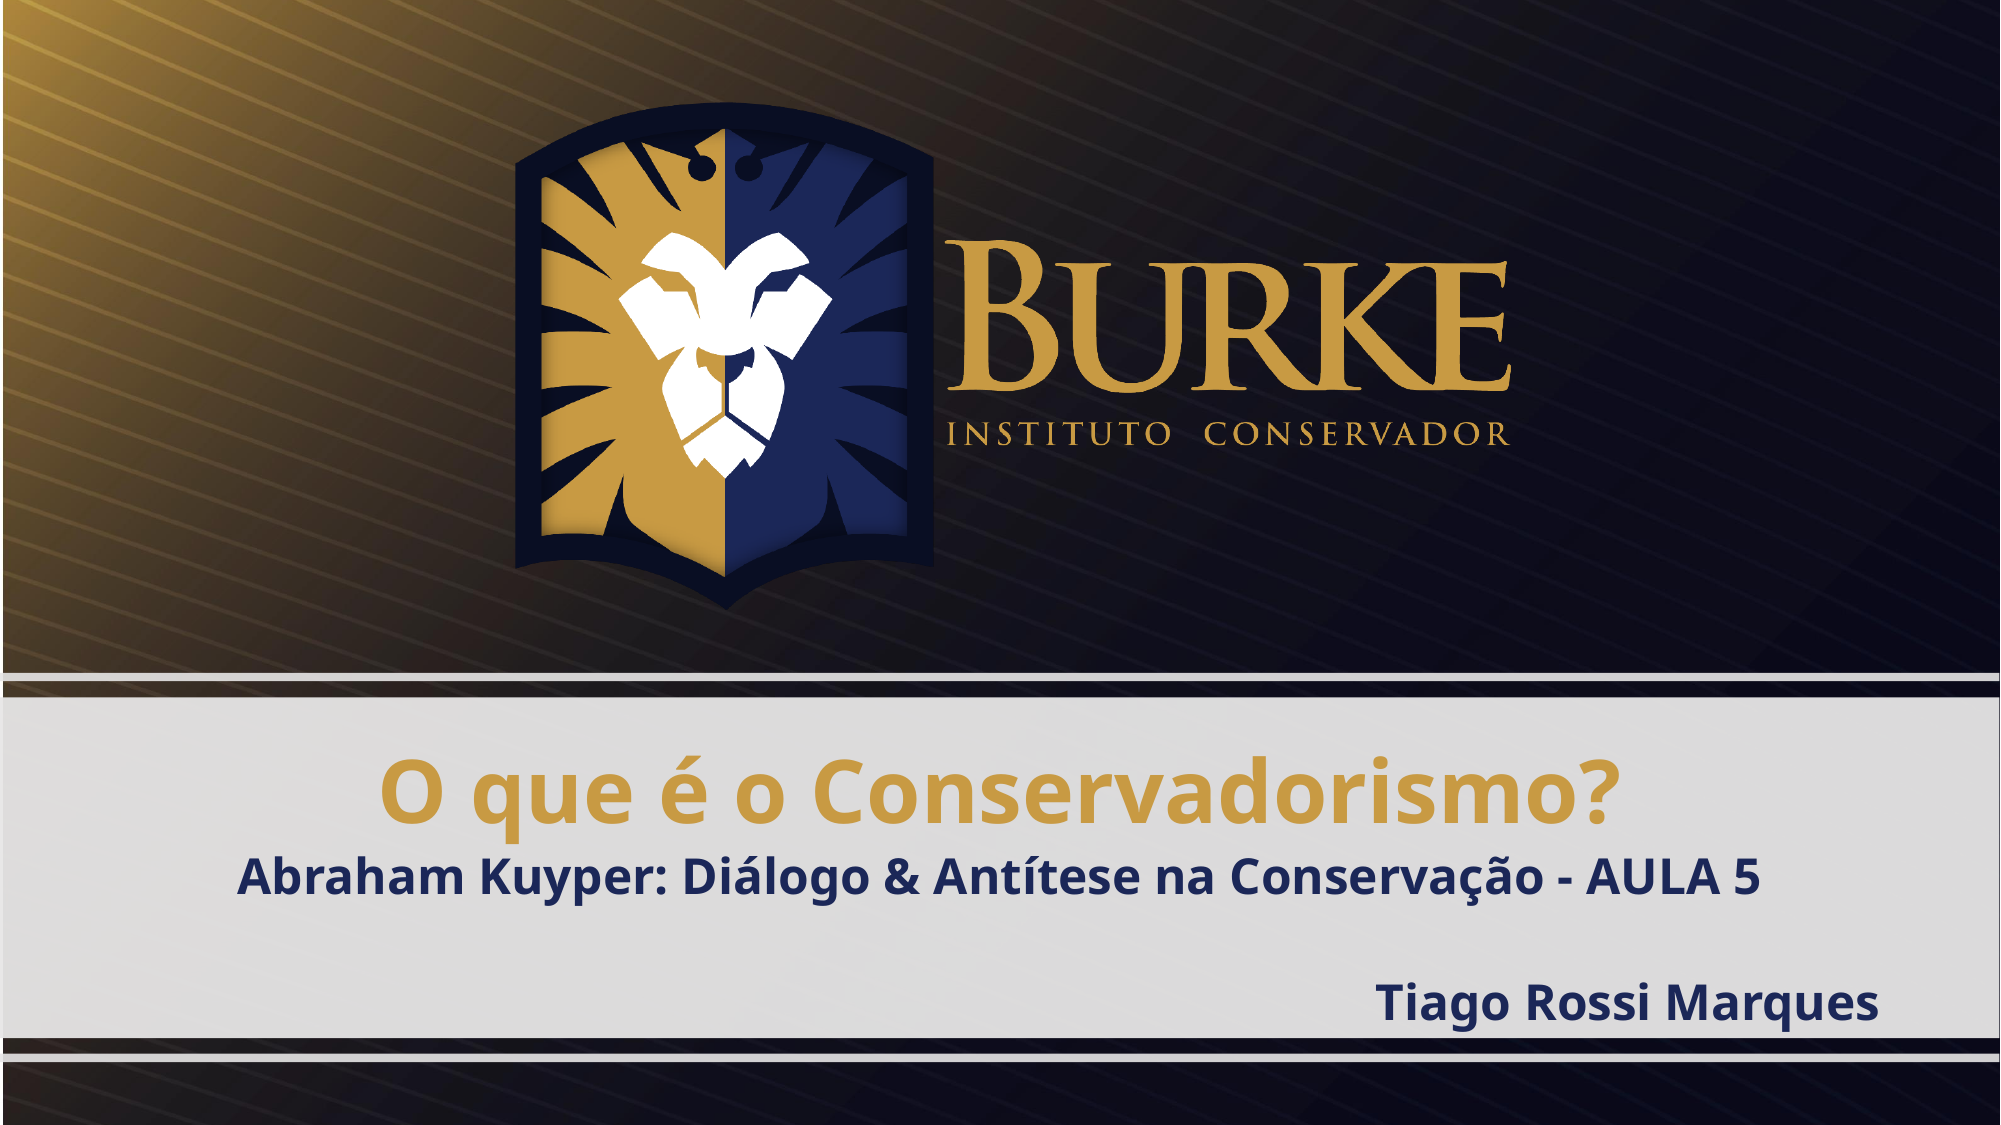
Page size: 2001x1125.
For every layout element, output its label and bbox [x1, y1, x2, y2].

text_box [0, 1058, 2000, 1125]
text_box [0, 677, 2000, 1057]
text_box [0, 0, 2000, 676]
